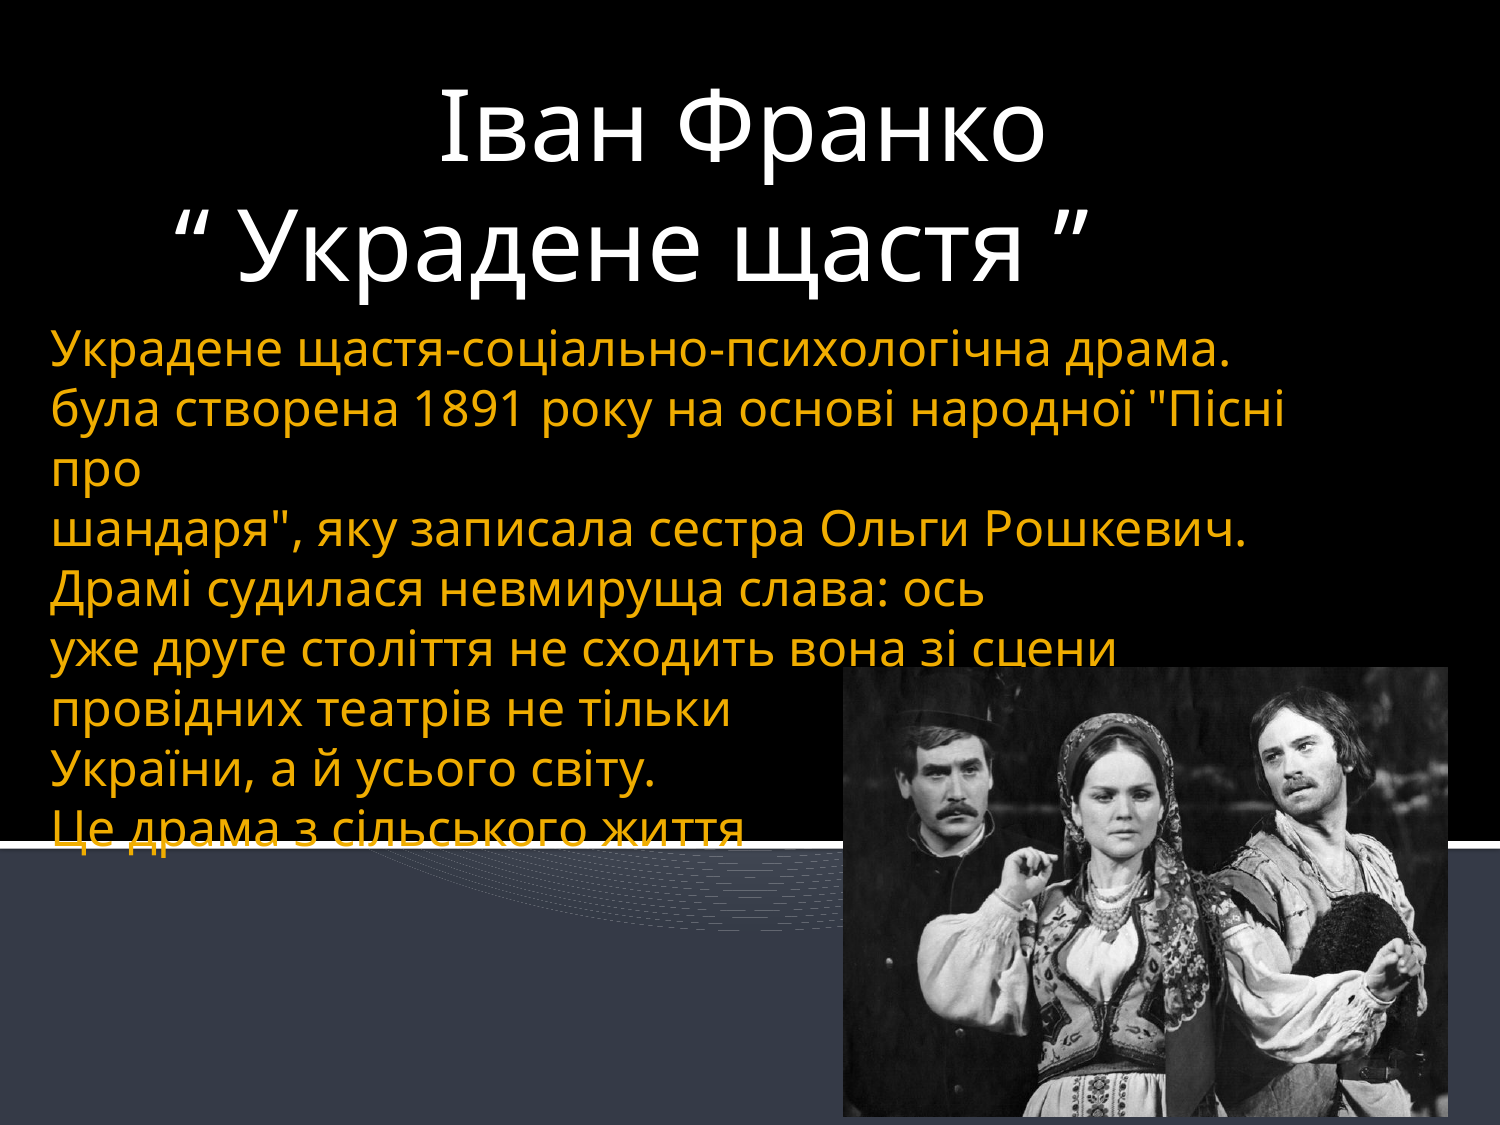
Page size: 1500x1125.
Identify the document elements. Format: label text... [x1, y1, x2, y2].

title Украдене щастя-соціально-психологічна драма. була створена 1891 року на основi народноï "Пiснi про шандаря", яку записала сестра Ольги Рошкевич. Драмi судилася невмируща слава: ось уже друге столiття не сходить вона зi сцени провiдних театрiв не тiльки Украïни, а й усього свiту. Це драма з сiльського життя [35, 316, 1361, 591]
picture [843, 667, 1448, 1117]
subtitle Іван Франко “ Украдене щастя ” [128, 105, 1454, 352]
